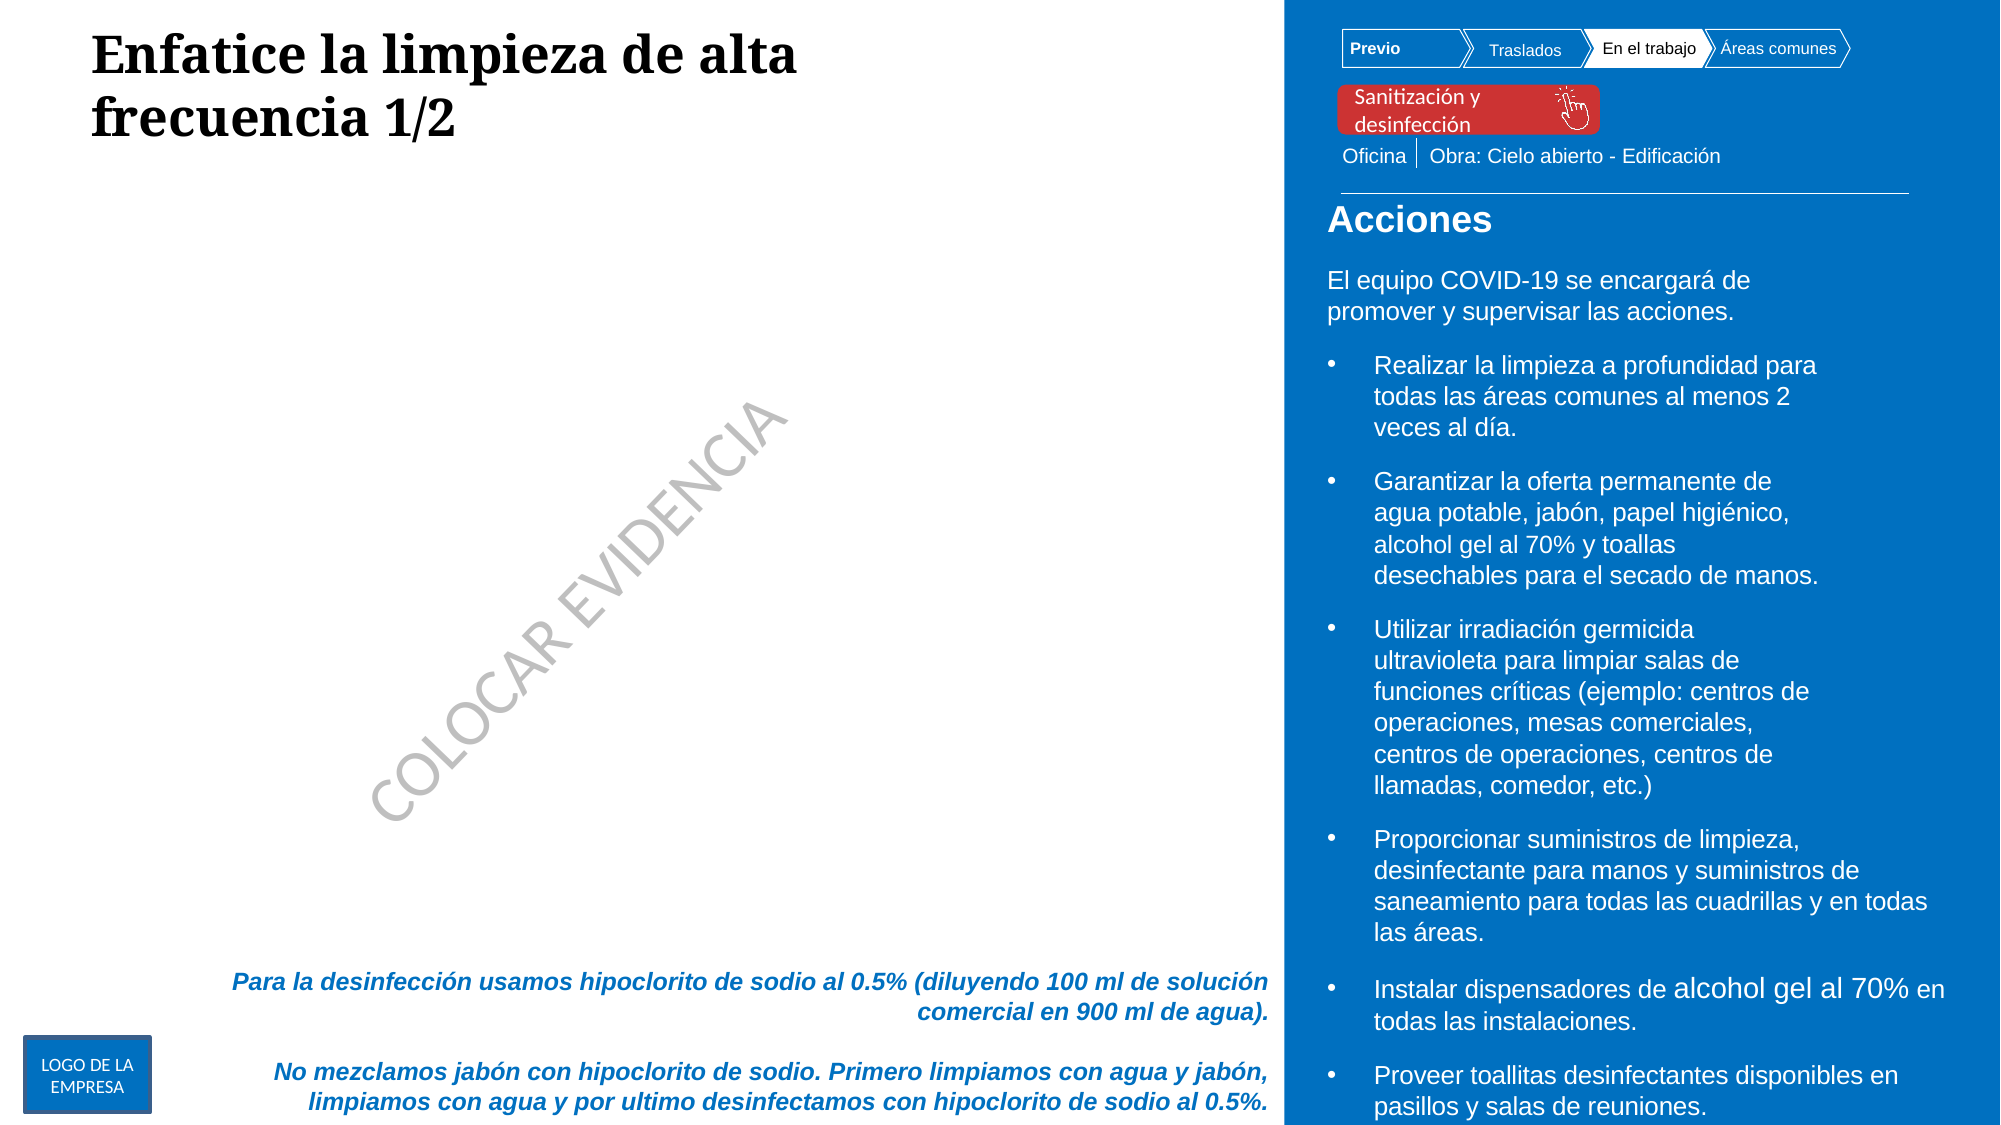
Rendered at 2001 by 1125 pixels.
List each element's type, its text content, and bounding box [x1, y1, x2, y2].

text_box Traslados [1487, 37, 1588, 60]
text_box [1342, 29, 1471, 68]
text_box [1463, 29, 1585, 68]
text_box [1705, 29, 1846, 68]
text_box Acciones El equipo COVID-19 se encargará de promover y supervisar las acciones. Realizar la limpieza a profundidad para todas las áreas comunes al menos 2 veces al día. Garantizar la oferta permanente de agua potable, jabón, papel higiénico, alcohol gel al 70% y toallas desechables para el secado de manos. Utilizar irradiación germicida ultravioleta para limpiar salas de funciones críticas (ejemplo: centros de operaciones, mesas comerciales, centros de operaciones, centros de llamadas, comedor, etc.) Proporcionar suministros de limpieza, desinfectante para manos y suministros de saneamiento para todas las cuadrillas y en todas las áreas. Instalar dispensadores de alcohol gel al 70% en todas las instalaciones. Proveer toallitas desinfectantes disponibles en pasillos y salas de reuniones. [1324, 193, 1961, 1121]
text_box Limpieza y Oficina Obra: Cielo abierto - Edificación [1339, 87, 1883, 168]
text_box Áreas comunes [1718, 36, 1855, 58]
text_box [1588, 42, 1592, 55]
text_box Previo [1350, 36, 1459, 58]
text_box COLOCAR EVIDENCIA [287, 312, 858, 902]
text_box En el trabajo [1600, 36, 1701, 58]
title Enfatice la limpieza de alta frecuencia 1/2 [88, 19, 1008, 210]
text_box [1337, 84, 1601, 135]
text_box Para la desinfección usamos hipoclorito de sodio al 0.5% (diluyendo 100 ml de solución comercial en 900 ml de agua). No mezclamos jabón con hipoclorito de sodio. Primero limpiamos con agua y jabón, limpiamos con agua y por ultimo desinfectamos con hipoclorito de sodio al 0.5%. [184, 958, 1285, 1123]
text_box [1584, 29, 1713, 68]
